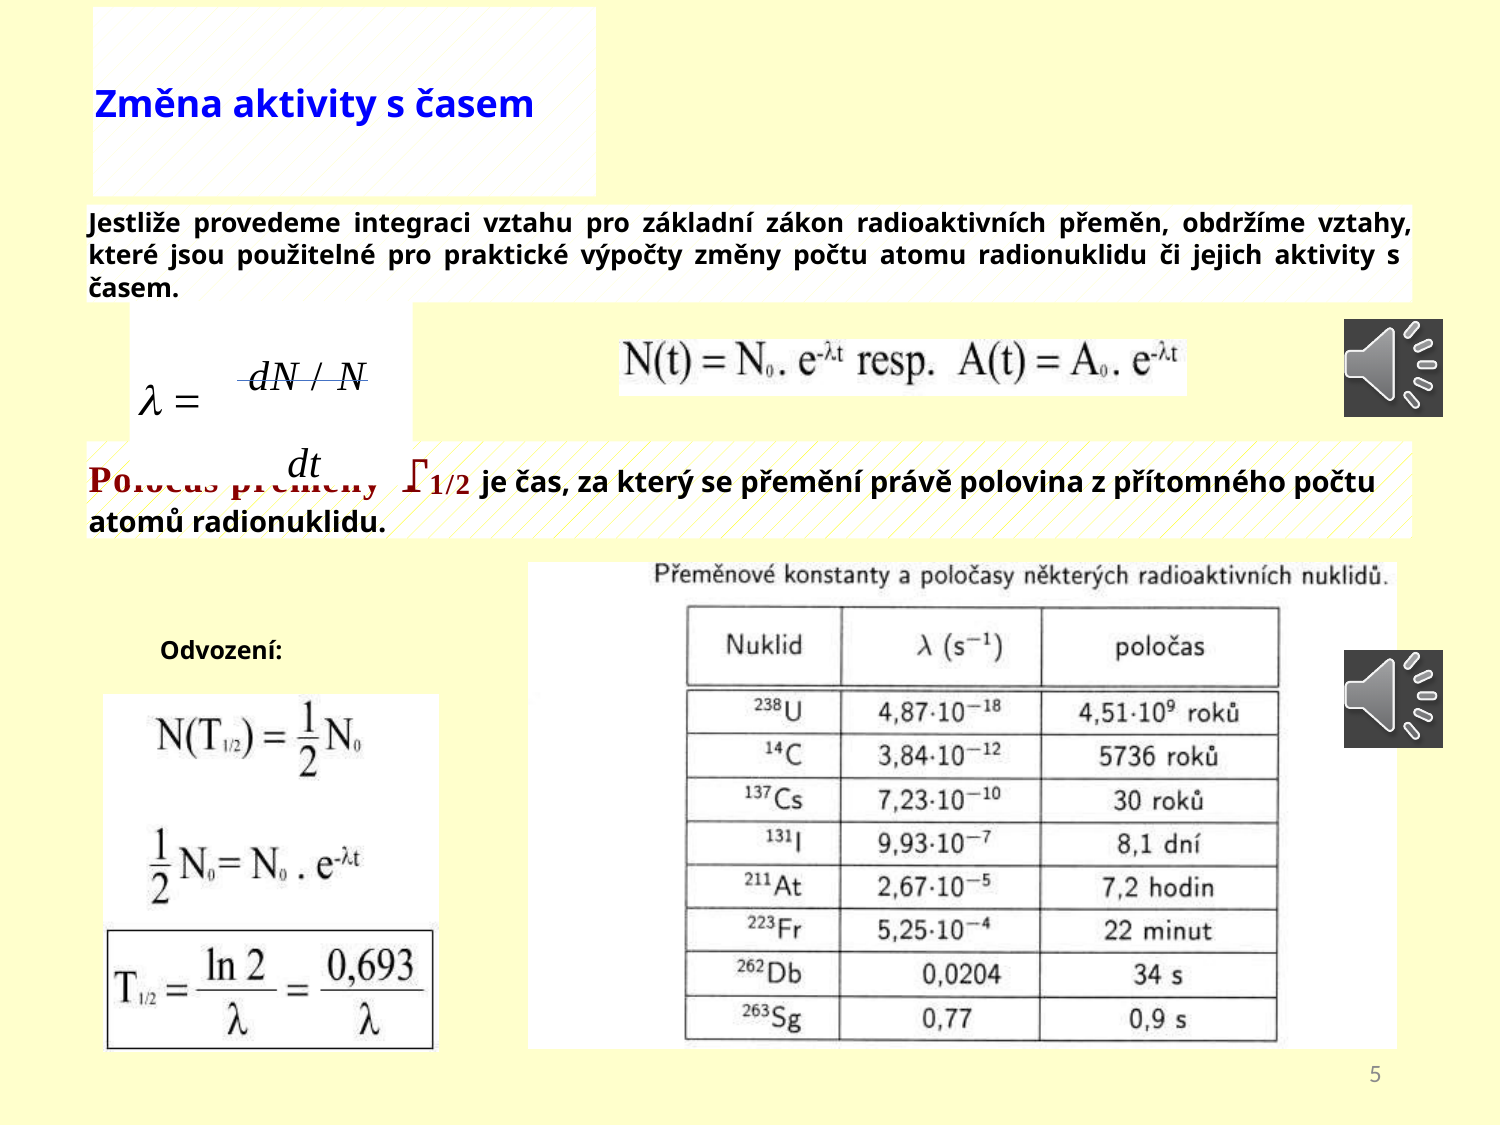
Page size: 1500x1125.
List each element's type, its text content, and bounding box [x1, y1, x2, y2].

picture [619, 339, 1187, 396]
text_box Odvození: [124, 627, 350, 672]
picture [1343, 317, 1444, 418]
slide_number 5 [1059, 1049, 1397, 1103]
title Změna aktivity s časem [93, 6, 596, 197]
picture [103, 694, 439, 1053]
text_box Jestliže provedeme integraci vztahu pro základní zákon radioaktivních přeměn, obdržíme vztahy, které jsou použitelné pro praktické výpočty změny počtu atomu radionuklidu či jejich aktivity s časem. [86, 204, 1413, 303]
text_box   dN / N dt [129, 301, 413, 486]
text_box Poločas přeměny T1/2 je čas, za který se přemění právě polovina z přítomného počtu atomů radionuklidu. [86, 441, 1413, 539]
picture [528, 562, 1444, 1049]
